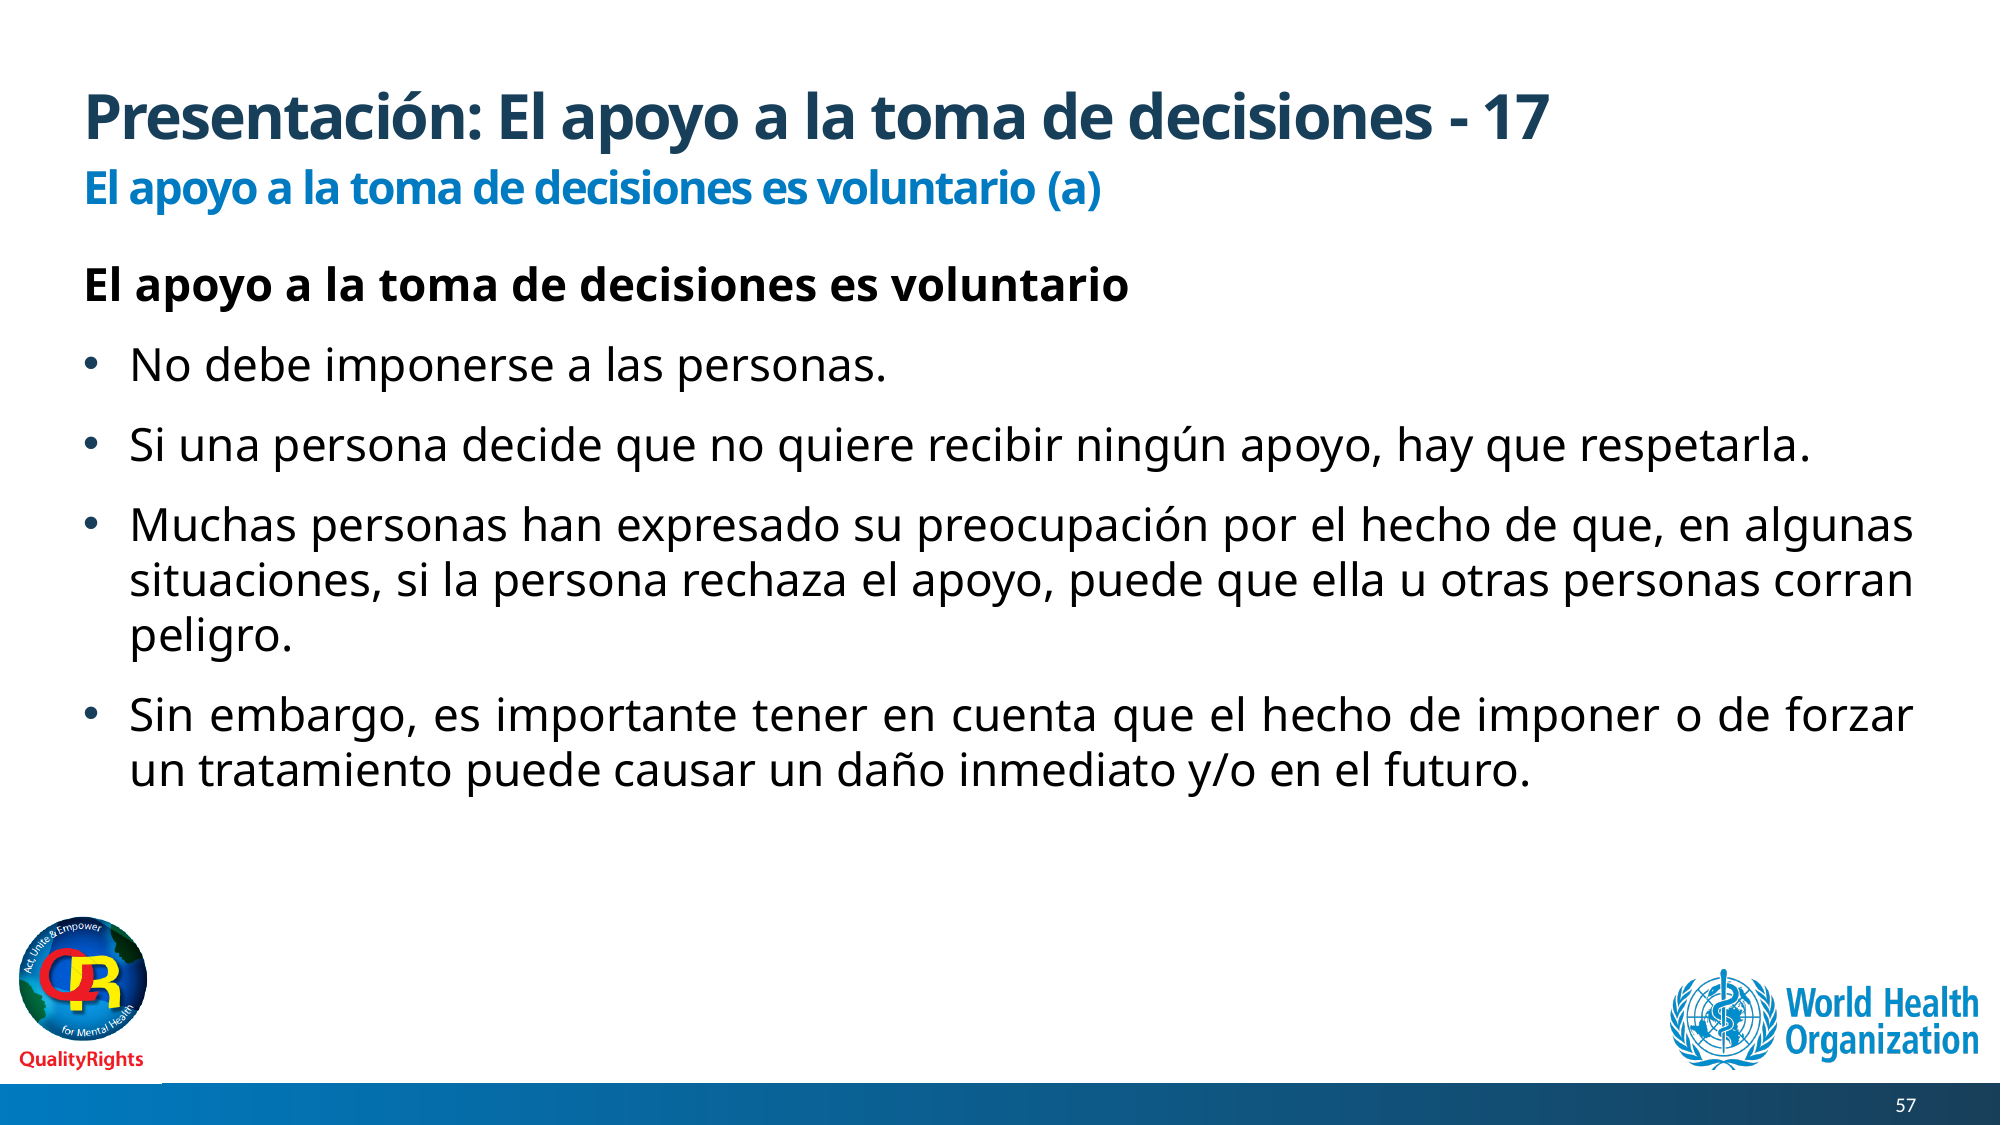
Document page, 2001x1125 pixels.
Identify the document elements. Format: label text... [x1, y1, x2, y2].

picture [1682, 987, 1766, 1060]
picture [1730, 969, 1978, 1070]
picture [1670, 1029, 1716, 1070]
picture [0, 899, 162, 1084]
list El apoyo a la toma de decisiones es voluntario No debe imponerse a las personas. Si una persona decide que no quiere recibir ningún apoyo, hay que respetarla. Muchas personas han expresado su preocupación por el hecho de que, en algunas situaciones, si la persona rechaza el apoyo, puede que ella u otras personas corran peligro. Sin embargo, es importante tener en cuenta que el hecho de imponer o de forzar un tratamiento puede causar un daño inmediato y/o en el futuro. [83, 247, 1917, 987]
picture [1700, 987, 1711, 992]
picture [1726, 988, 1733, 999]
picture [1670, 987, 1680, 1011]
picture [1860, 1000, 1865, 1013]
picture [1725, 1040, 1747, 1054]
picture [1716, 1064, 1731, 1070]
picture [1678, 1024, 1682, 1034]
picture [1805, 987, 1811, 1003]
list El apoyo a la toma de decisiones es voluntario (a) [83, 155, 1917, 215]
slide_number 57 [1646, 1086, 1917, 1122]
picture [1791, 987, 1798, 1005]
picture [1891, 987, 1897, 999]
picture [1711, 1021, 1722, 1029]
title Presentación: El apoyo a la toma de decisiones - 17 [83, 83, 1690, 154]
